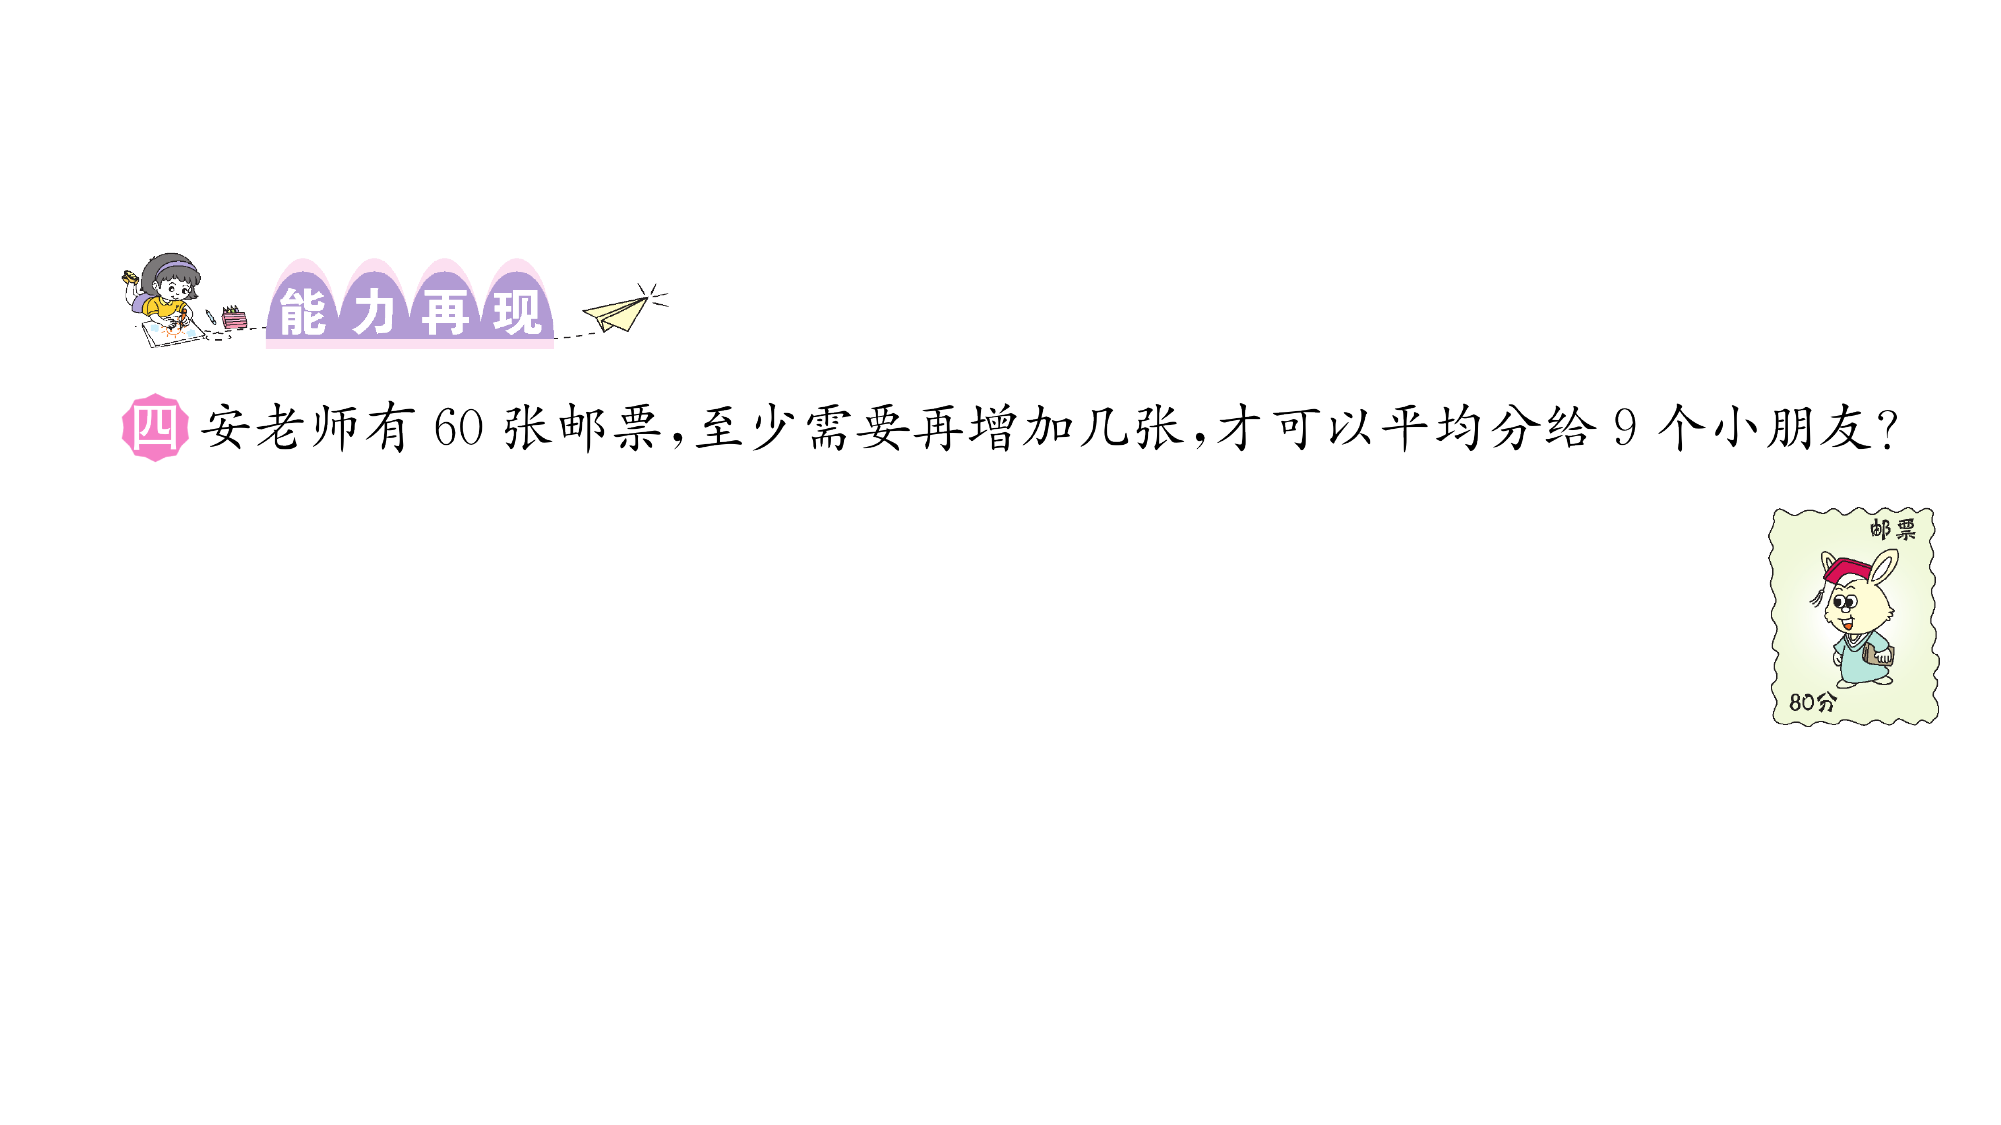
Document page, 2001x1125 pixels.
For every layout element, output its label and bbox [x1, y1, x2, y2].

picture [118, 177, 2000, 758]
